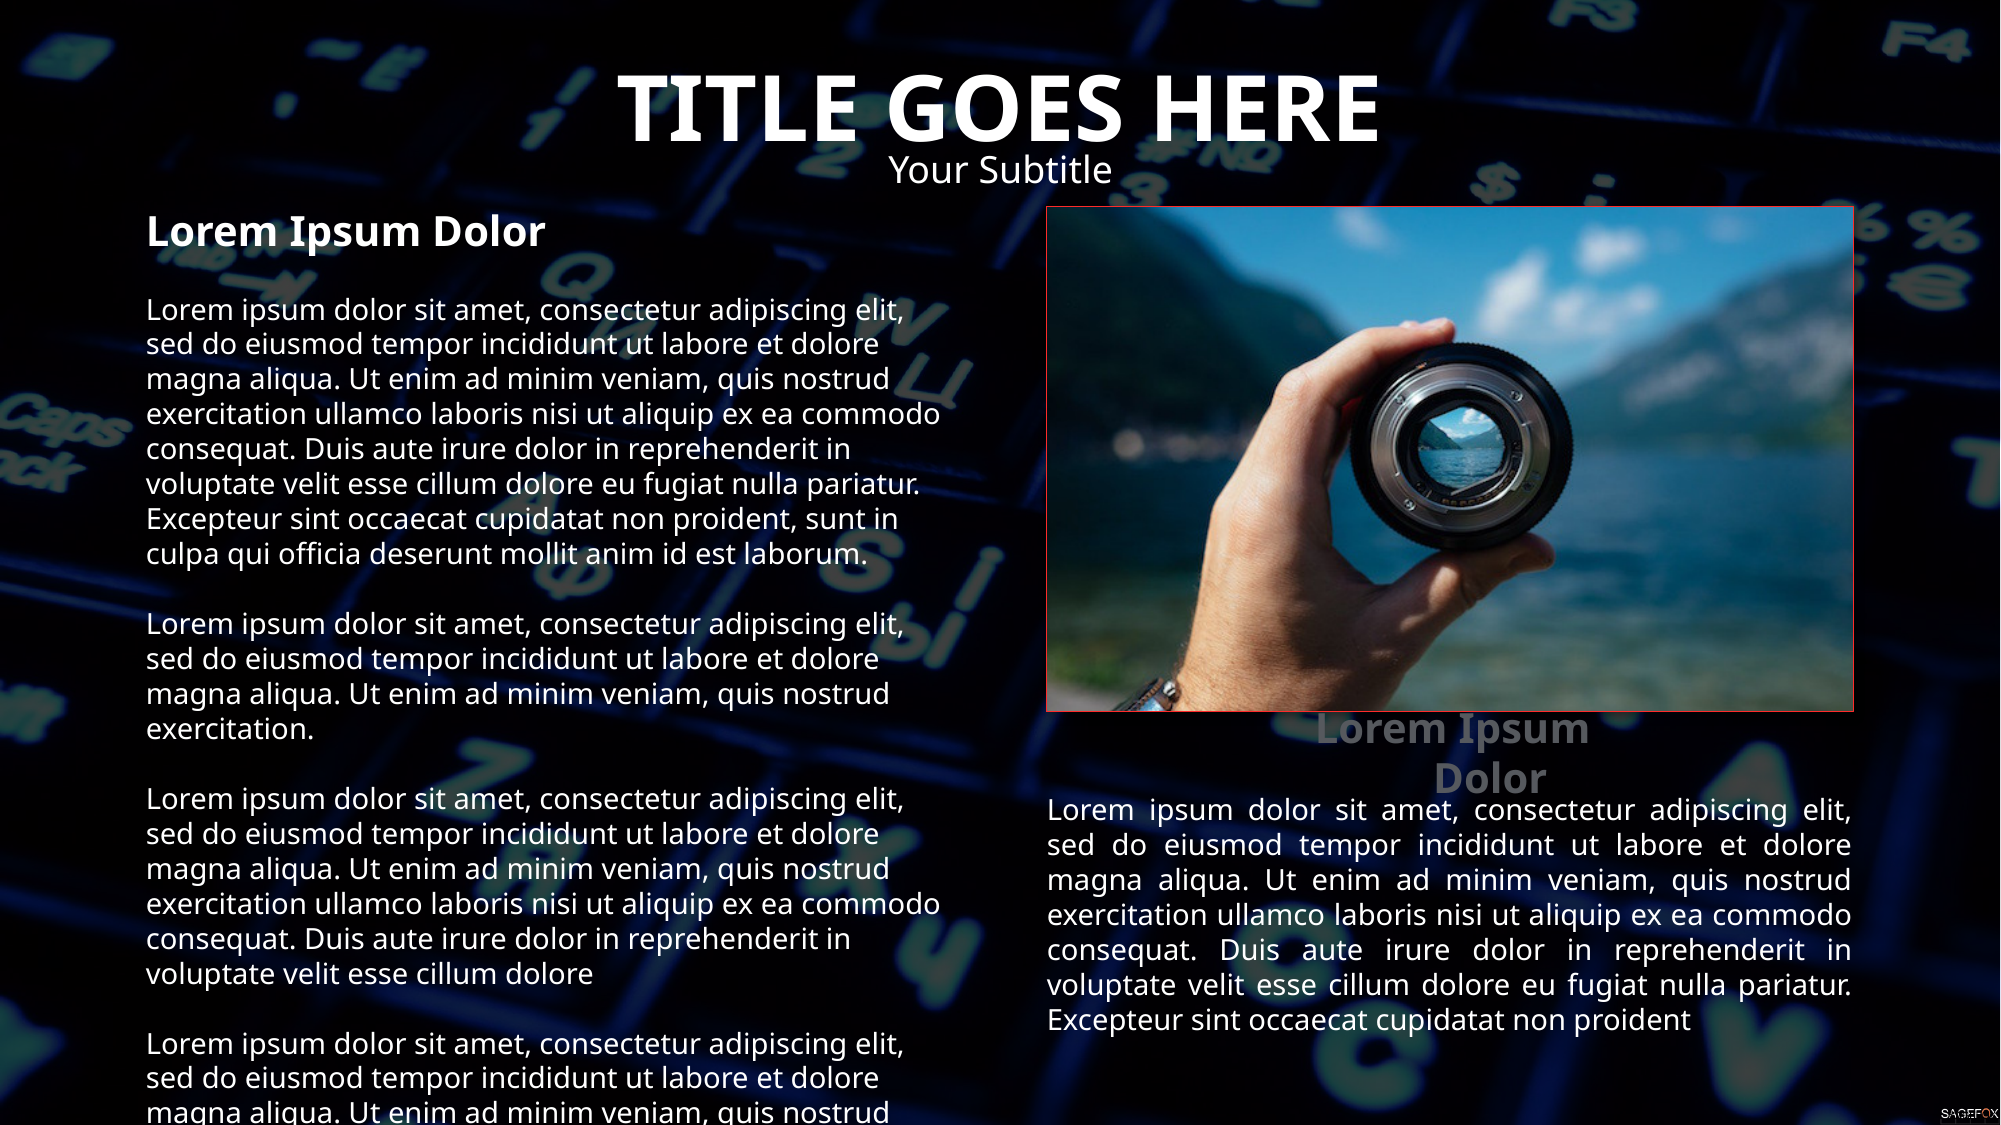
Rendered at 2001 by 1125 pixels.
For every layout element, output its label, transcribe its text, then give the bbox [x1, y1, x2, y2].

text_box Lorem ipsum dolor sit amet, consectetur adipiscing elit, sed do eiusmod tempor incididunt ut labore et dolore magna aliqua. Ut enim ad minim veniam, quis nostrud exercitation ullamco laboris nisi ut aliquip ex ea commodo consequat. Duis aute irure dolor in reprehenderit in voluptate velit esse cillum dolore eu fugiat nulla pariatur. Excepteur sint occaecat cupidatat non proident, sunt in culpa qui officia deserunt mollit anim id est laborum. Lorem ipsum dolor sit amet, consectetur adipiscing elit, sed do eiusmod tempor incididunt ut labore et dolore magna aliqua. Ut enim ad minim veniam, quis nostrud exercitation. Lorem ipsum dolor sit amet, consectetur adipiscing elit, sed do eiusmod tempor incididunt ut labore et dolore magna aliqua. Ut enim ad minim veniam, quis nostrud exercitation ullamco laboris nisi ut aliquip ex ea commodo consequat. Duis aute irure dolor in reprehenderit in voluptate velit esse cillum dolore Lorem ipsum dolor sit amet, consectetur adipiscing elit, sed do eiusmod tempor incididunt ut labore et dolore magna aliqua. Ut enim ad minim veniam, quis nostrud exercitation. [145, 290, 952, 1125]
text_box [548, 42, 1452, 199]
text_box Lorem Ipsum Dolor [145, 207, 952, 252]
text_box Lorem Ipsum Dolor [1272, 729, 1633, 774]
text_box Lorem ipsum dolor sit amet, consectetur adipiscing elit, sed do eiusmod tempor incididunt ut labore et dolore magna aliqua. Ut enim ad minim veniam, quis nostrud exercitation ullamco laboris nisi ut aliquip ex ea commodo consequat. Duis aute irure dolor in reprehenderit in voluptate velit esse cillum dolore eu fugiat nulla pariatur. Excepteur sint occaecat cupidatat non proident [1046, 791, 1853, 1036]
picture [0, 0, 2001, 1125]
